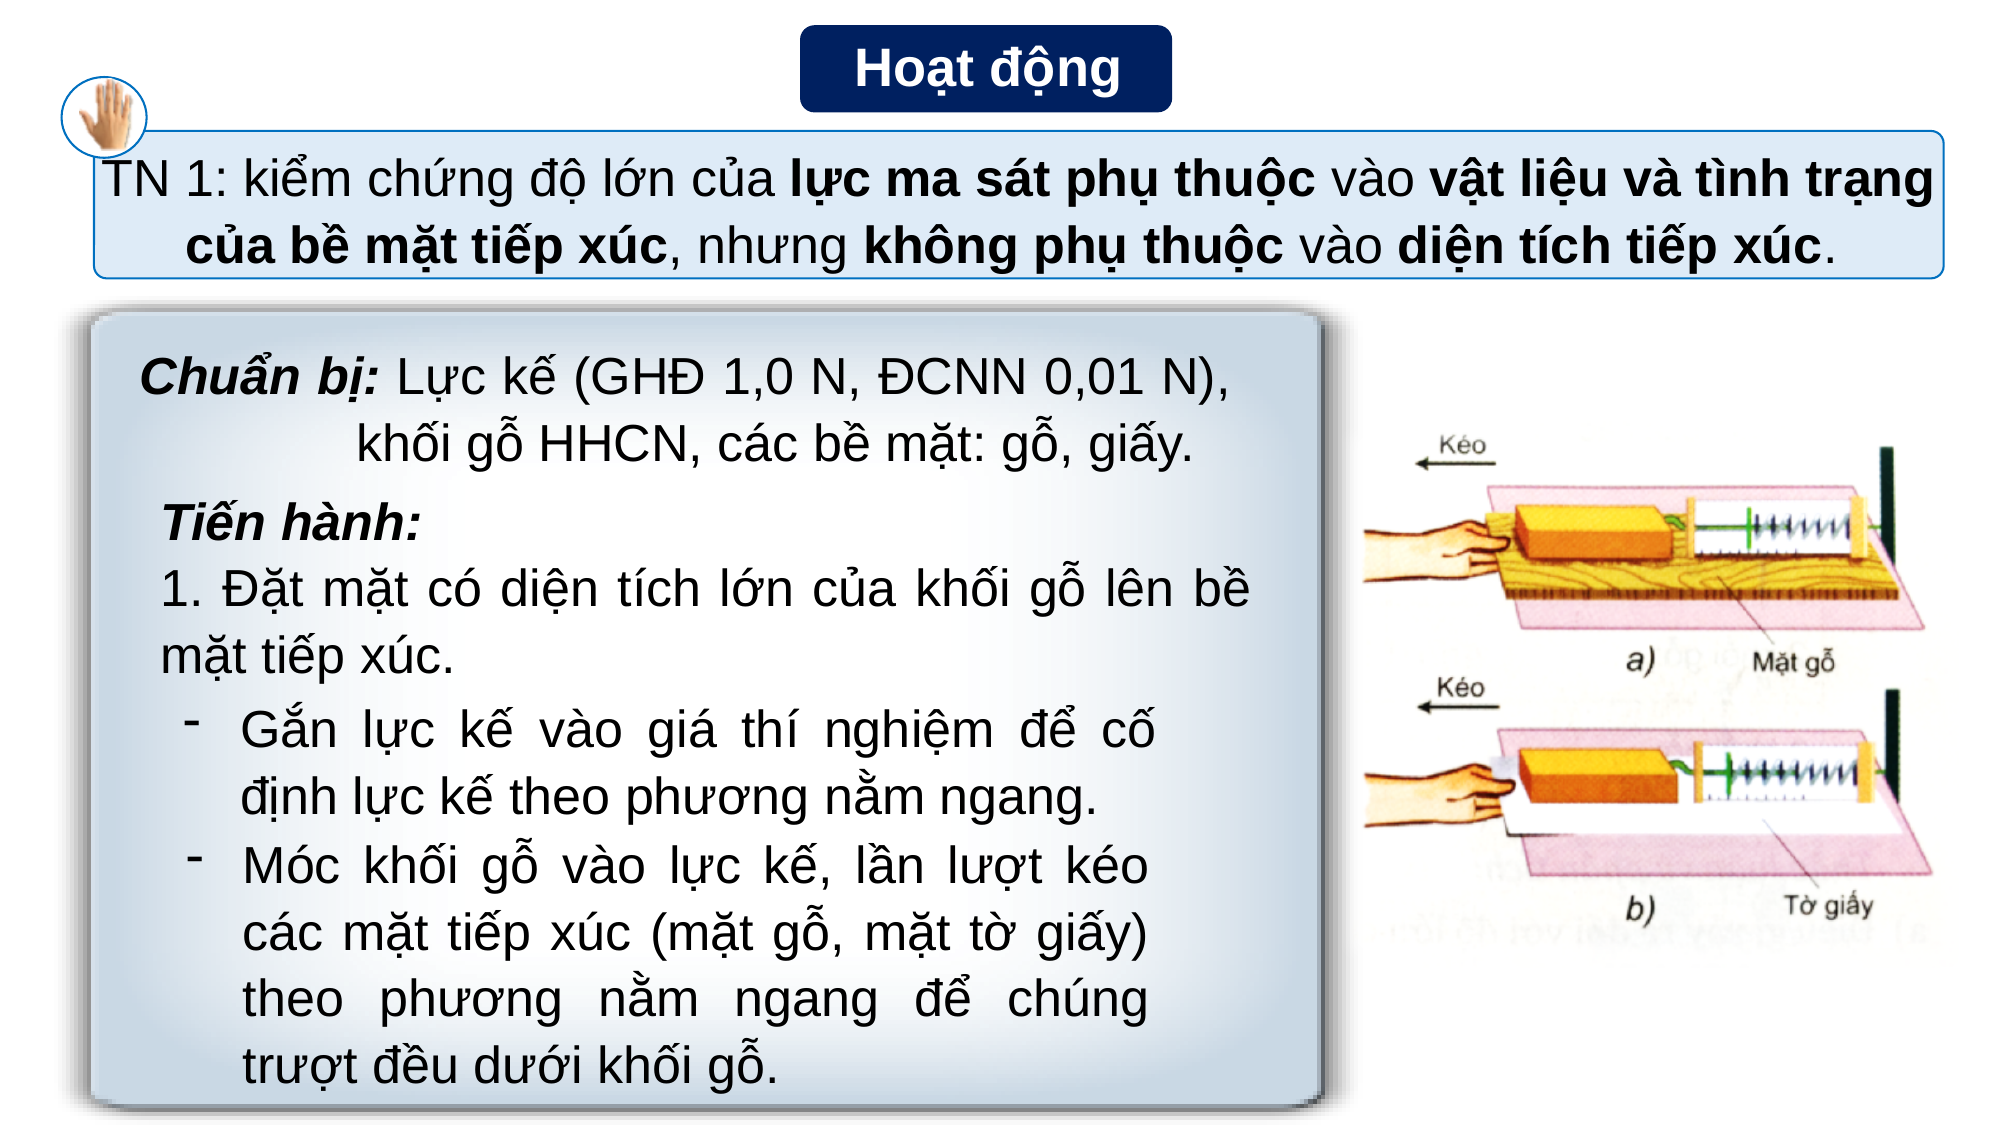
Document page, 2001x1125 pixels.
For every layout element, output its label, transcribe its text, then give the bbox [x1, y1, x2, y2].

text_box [61, 76, 147, 158]
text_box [799, 25, 1173, 113]
picture [54, 296, 1959, 1125]
text_box TN 1: kiểm chứng độ lớn của lực ma sát phụ thuộc vào vật liệu và tình trạng của bề mặt tiếp xúc, nhưng không phụ thuộc vào diện tích tiếp xúc. [85, 133, 1953, 282]
text_box [147, 129, 1940, 133]
